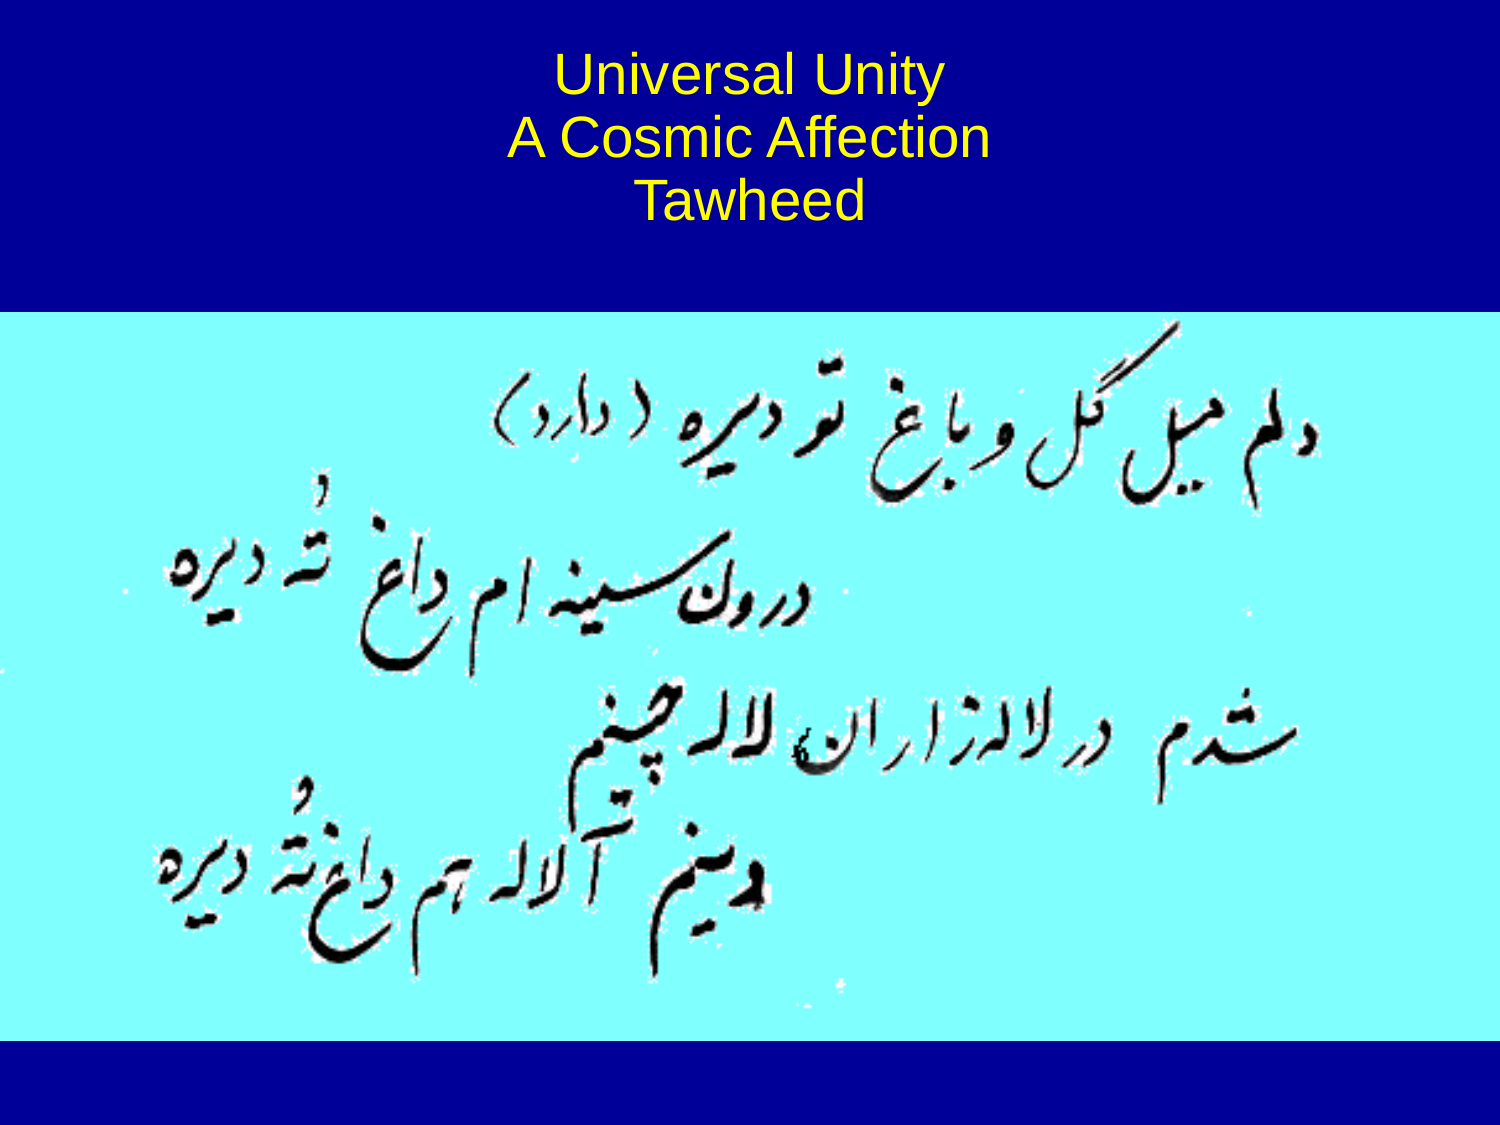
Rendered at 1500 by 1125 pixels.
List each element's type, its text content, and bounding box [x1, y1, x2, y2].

picture [0, 312, 1500, 1041]
title Universal Unity A Cosmic Affection Tawheed [74, 44, 1426, 233]
